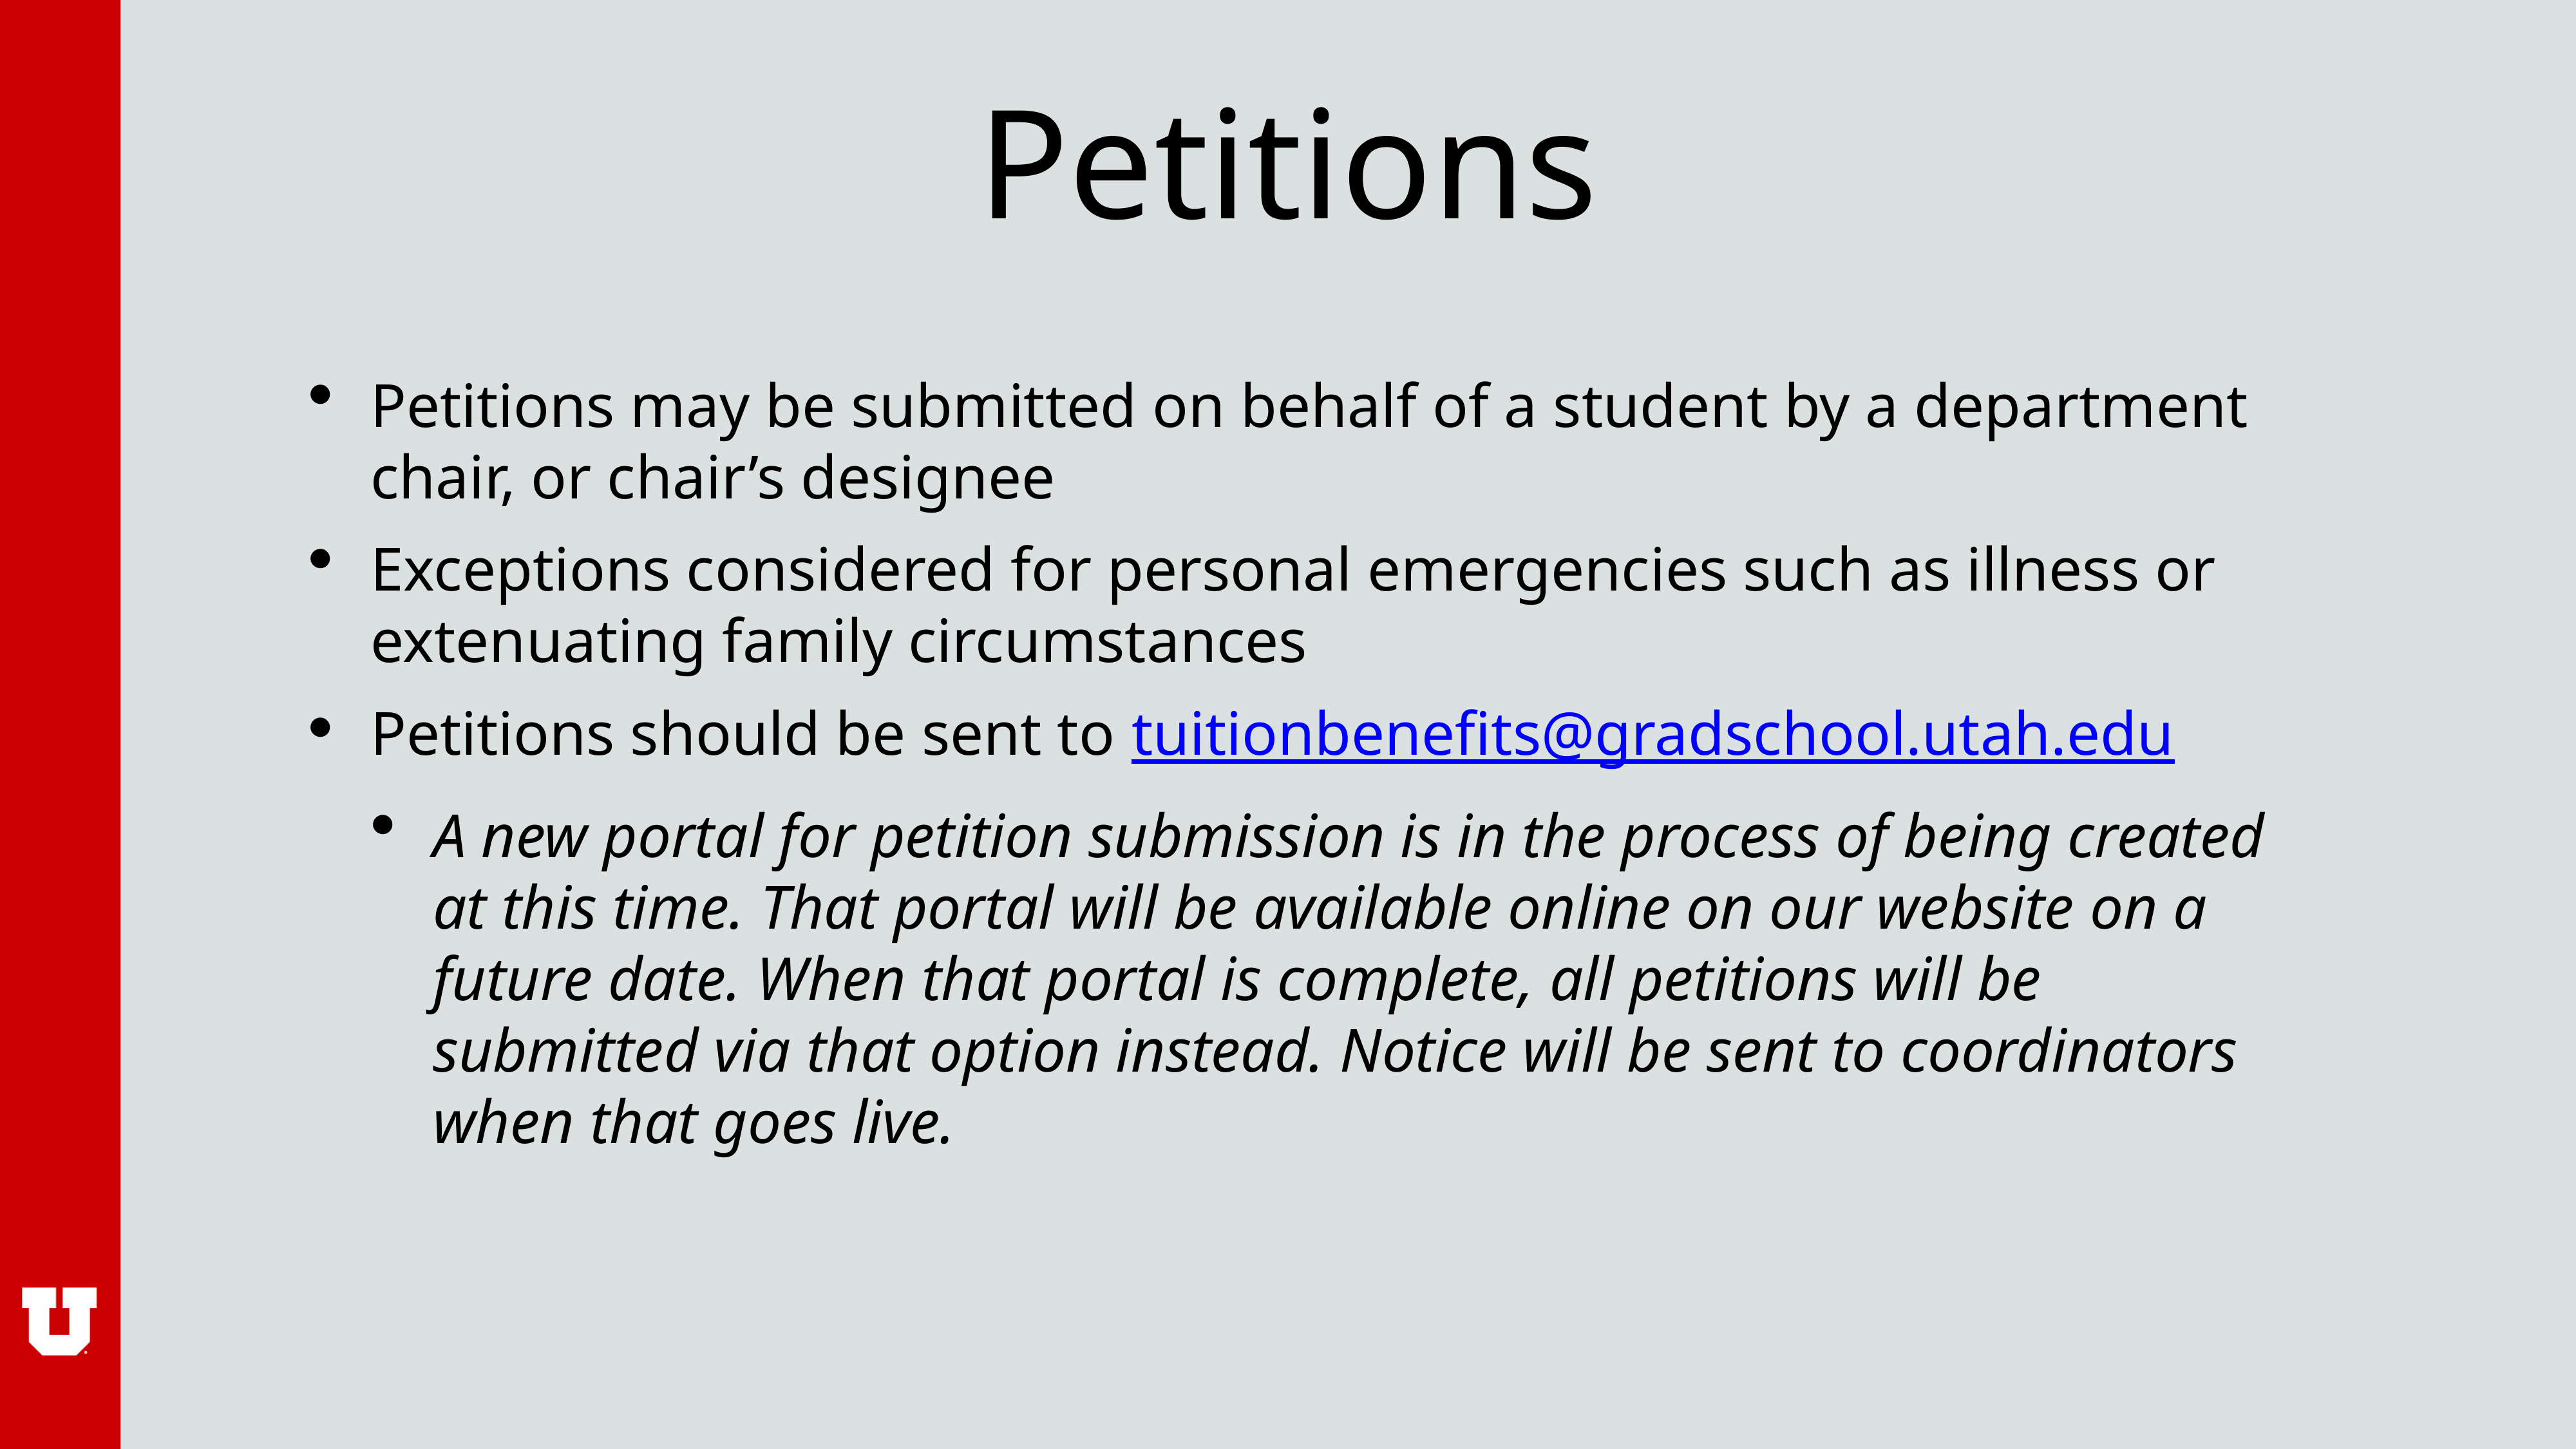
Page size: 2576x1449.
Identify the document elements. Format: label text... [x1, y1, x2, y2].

title Petitions [178, 37, 2398, 279]
picture [0, 0, 120, 1449]
list Petitions may be submitted on behalf of a student by a department chair, or chair’s designee Exceptions considered for personal emergencies such as illness or extenuating family circumstances Petitions should be sent to tuitionbenefits@gradschool.utah.edu A new portal for petition submission is in the process of being created at this time. That portal will be available online on our website on a future date. When that portal is complete, all petitions will be submitted via that option instead. Notice will be sent to coordinators when that goes live. [302, 355, 2274, 1168]
